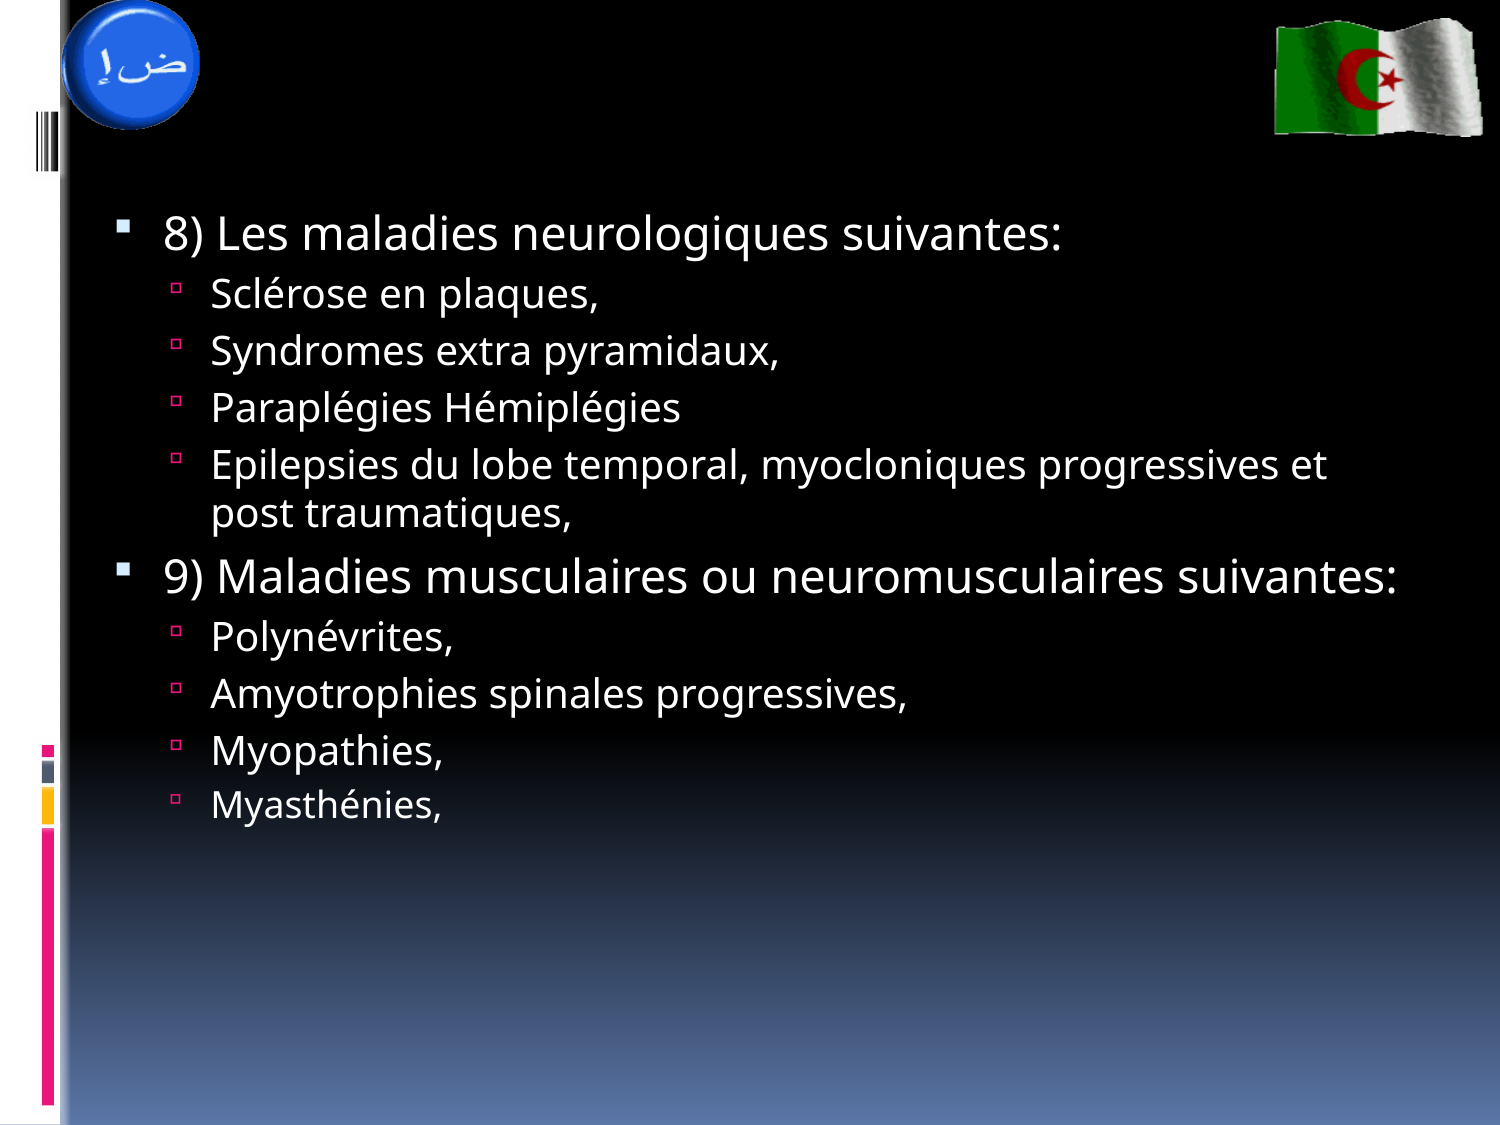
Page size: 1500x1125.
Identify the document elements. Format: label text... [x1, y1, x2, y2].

list 8) Les maladies neurologiques suivantes: Sclérose en plaques, Syndromes extra pyramidaux, Paraplégies Hémiplégies Epilepsies du lobe temporal, myocloniques progressives et post traumatiques, 9) Maladies musculaires ou neuromusculaires suivantes: Polynévrites, Amyotrophies spinales progressives, Myopathies, Myasthénies, [88, 196, 1425, 1006]
picture [1269, 18, 1495, 138]
picture [58, 0, 210, 130]
